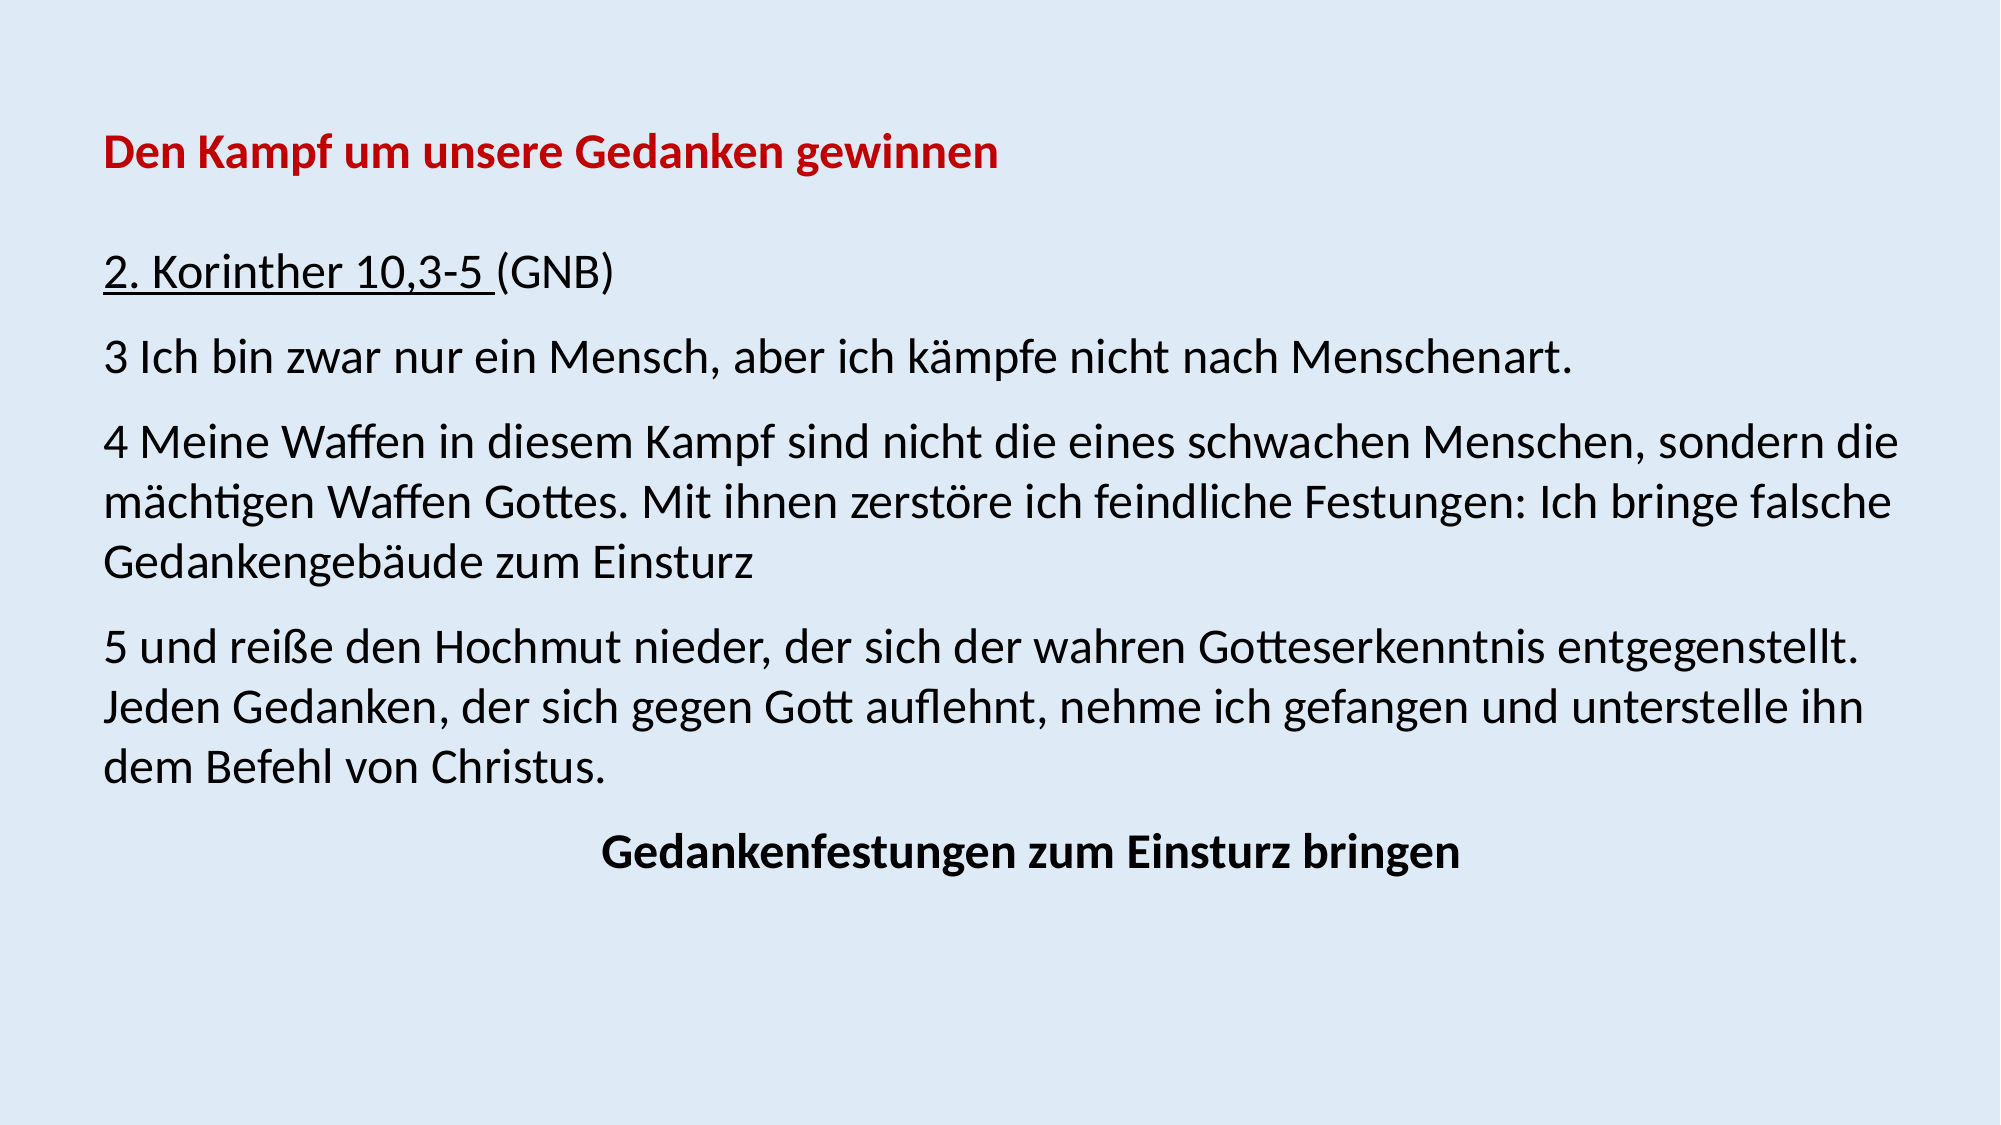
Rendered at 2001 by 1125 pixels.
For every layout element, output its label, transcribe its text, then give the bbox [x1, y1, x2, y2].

text_box Den Kampf um unsere Gedanken gewinnen 2. Korinther 10,3-5 (GNB) 3 Ich bin zwar nur ein Mensch, aber ich kämpfe nicht nach Menschenart. 4 Meine Waffen in diesem Kampf sind nicht die eines schwachen Menschen, sondern die mächtigen Waffen Gottes. Mit ihnen zerstöre ich feindliche Festungen: Ich bringe falsche Gedankengebäude zum Einsturz 5 und reiße den Hochmut nieder, der sich der wahren Gotteserkenntnis entgegenstellt. Jeden Gedanken, der sich gegen Gott auflehnt, nehme ich gefangen und unterstelle ihn dem Befehl von Christus. Gedankenfestungen zum Einsturz bringen [88, 111, 1974, 1125]
